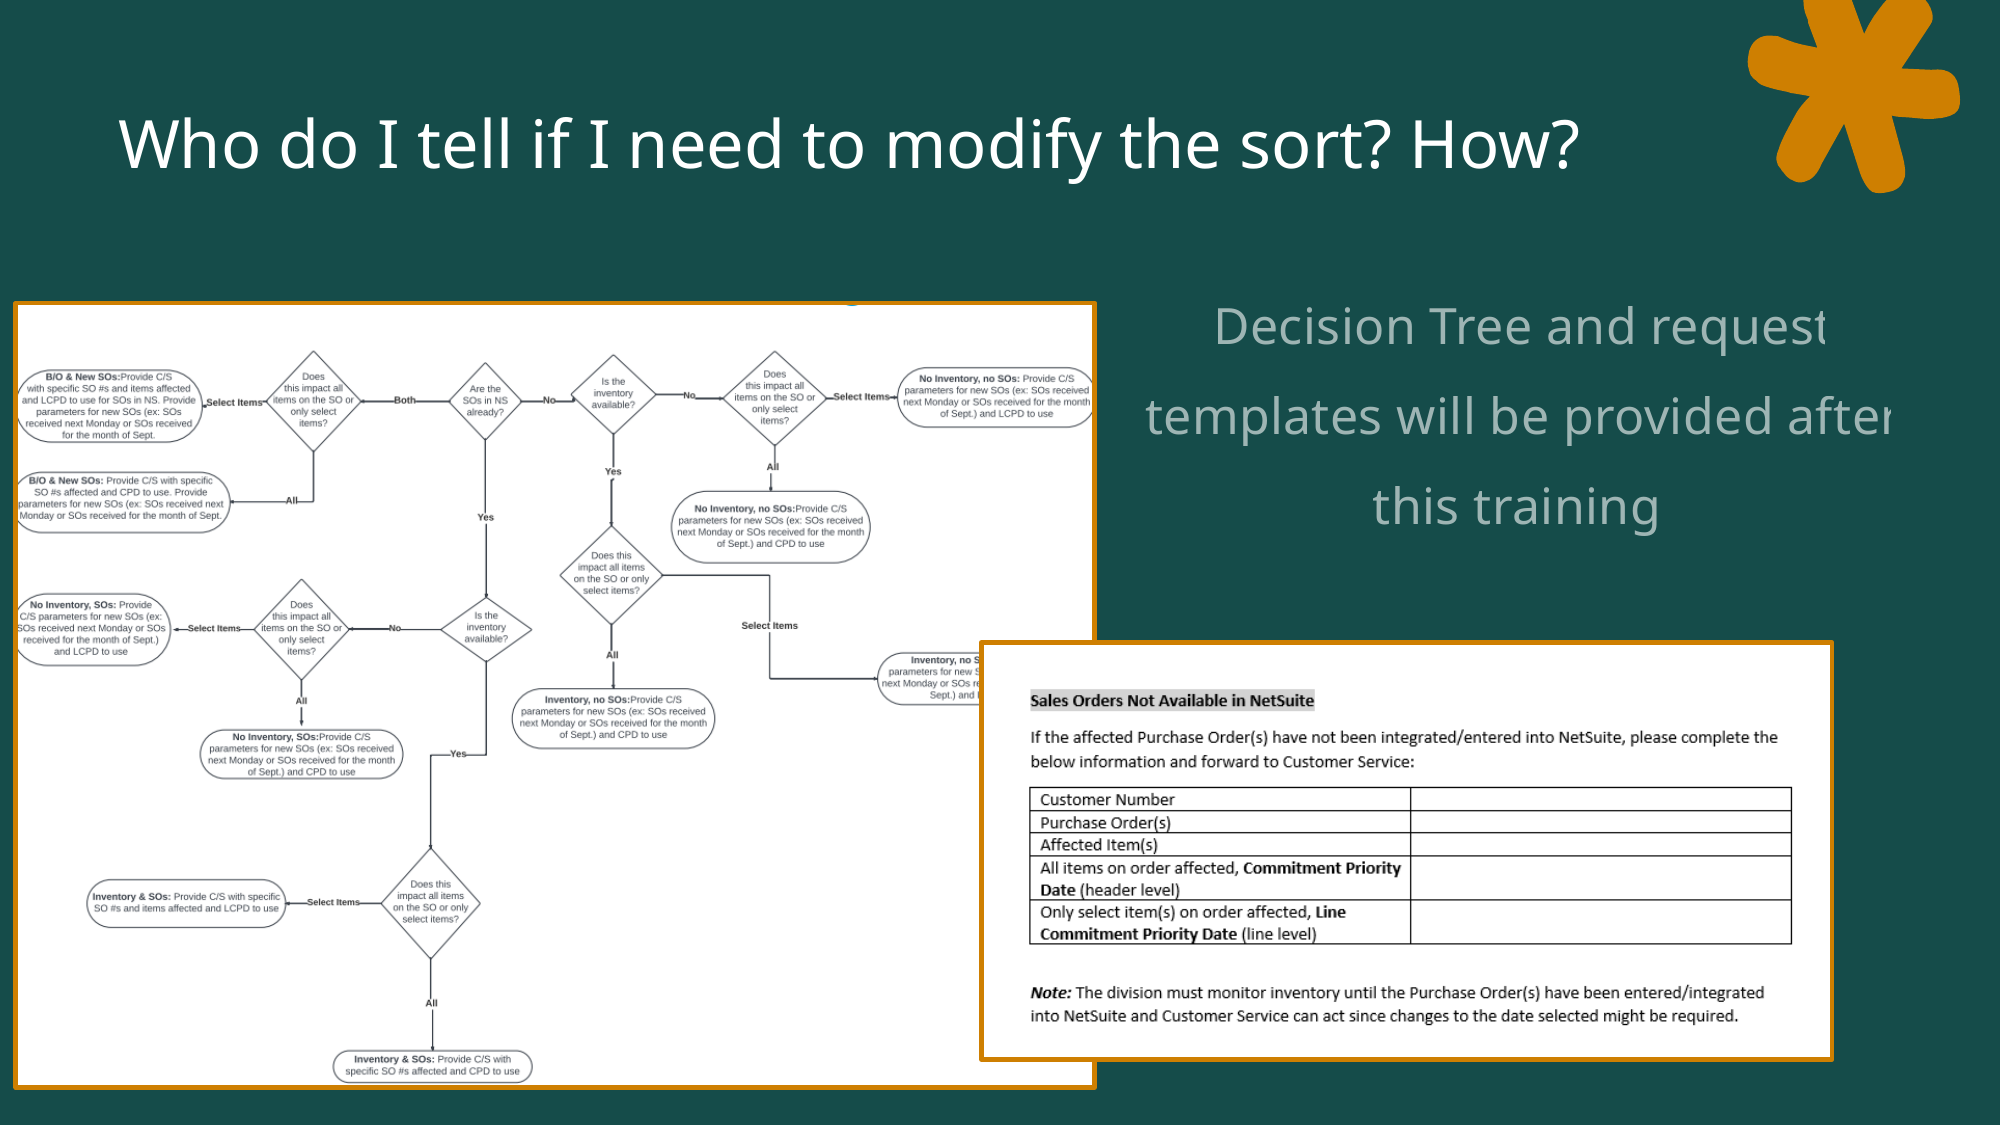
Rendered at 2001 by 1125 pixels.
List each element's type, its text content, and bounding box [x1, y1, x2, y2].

list Decision Tree and request templates will be provided after this training [1143, 193, 1905, 606]
title Who do I tell if I need to modify the sort? How? [118, 101, 1878, 344]
picture [18, 305, 1830, 1086]
